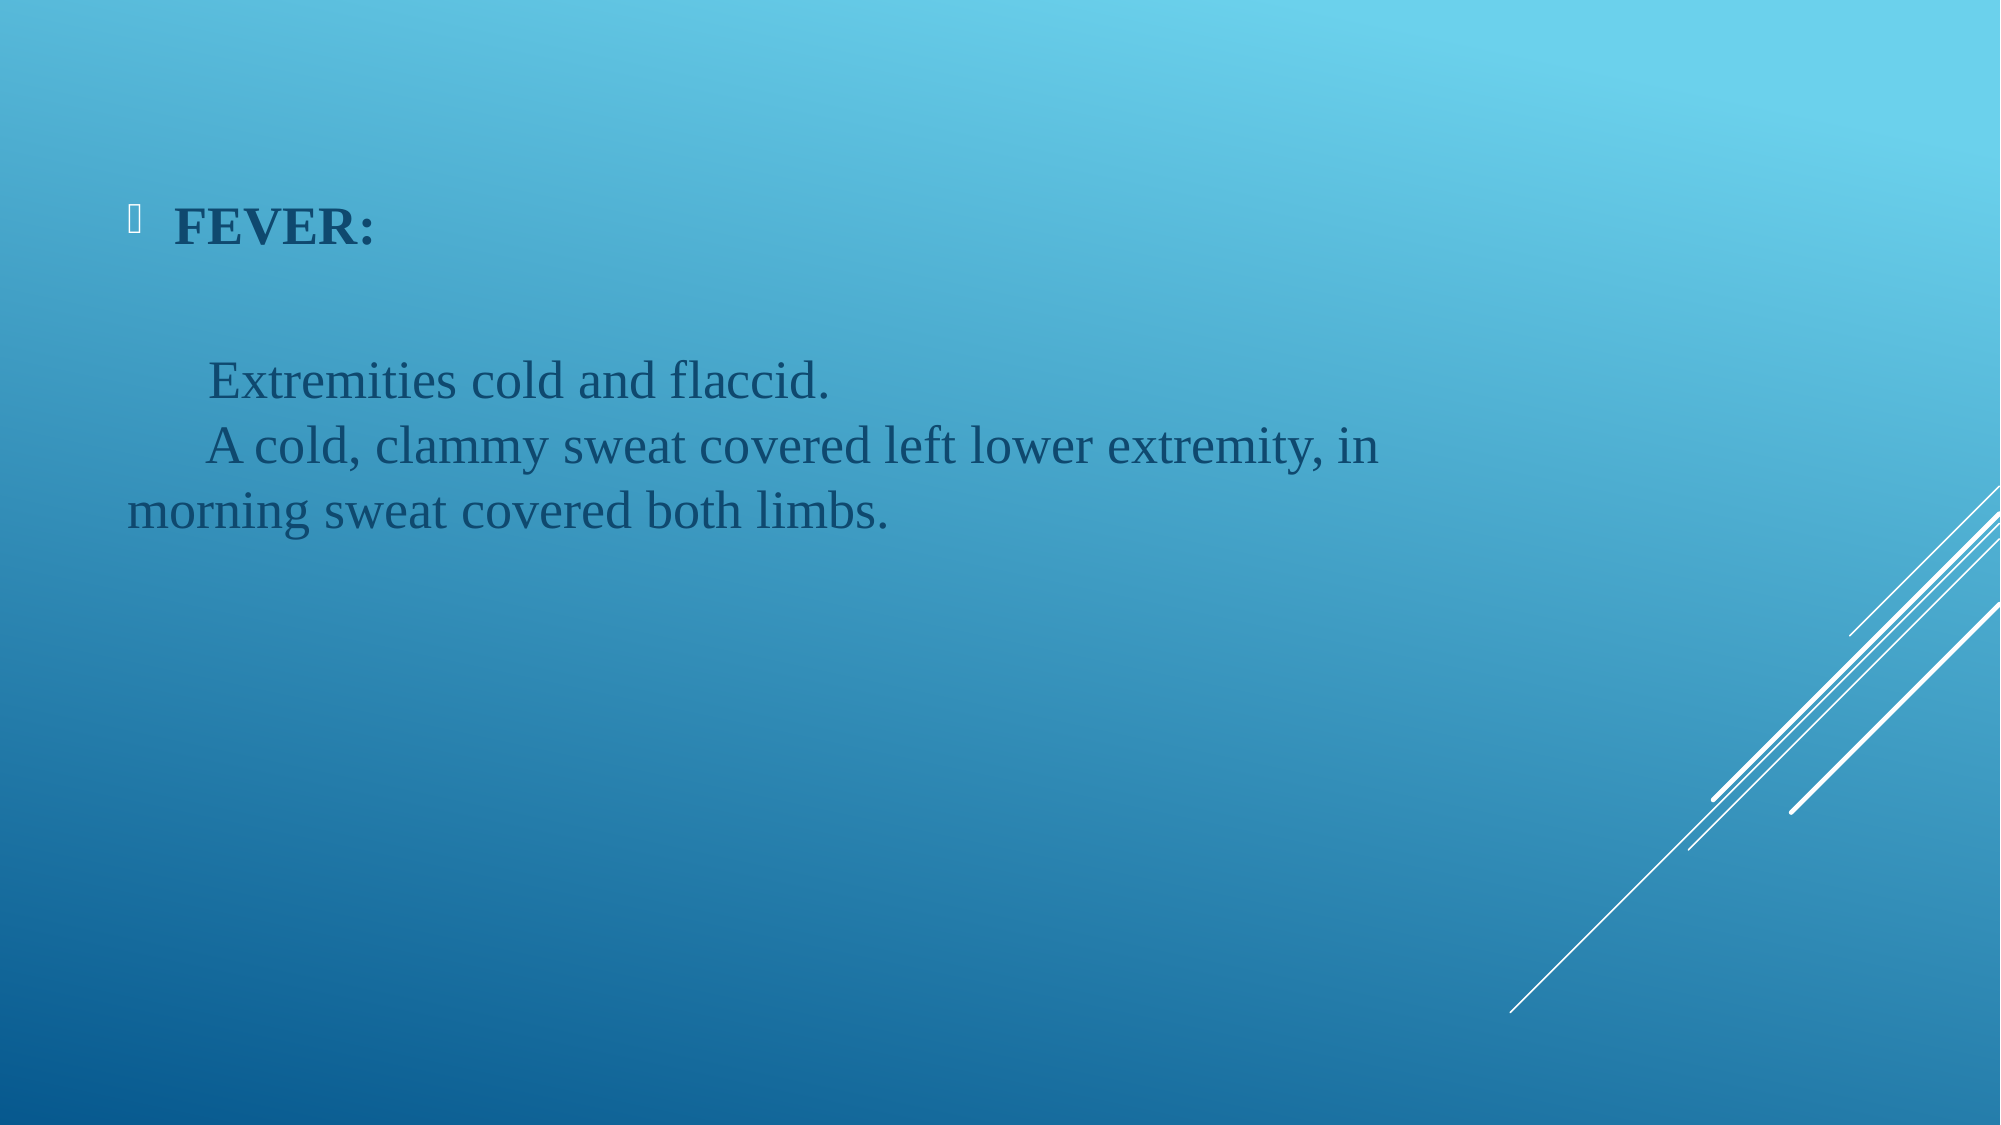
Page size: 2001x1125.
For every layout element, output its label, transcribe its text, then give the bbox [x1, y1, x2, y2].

list FEVER: Extremities cold and flaccid. A cold, clammy sweat covered left lower extremity, in morning sweat covered both limbs. [112, 112, 1513, 706]
